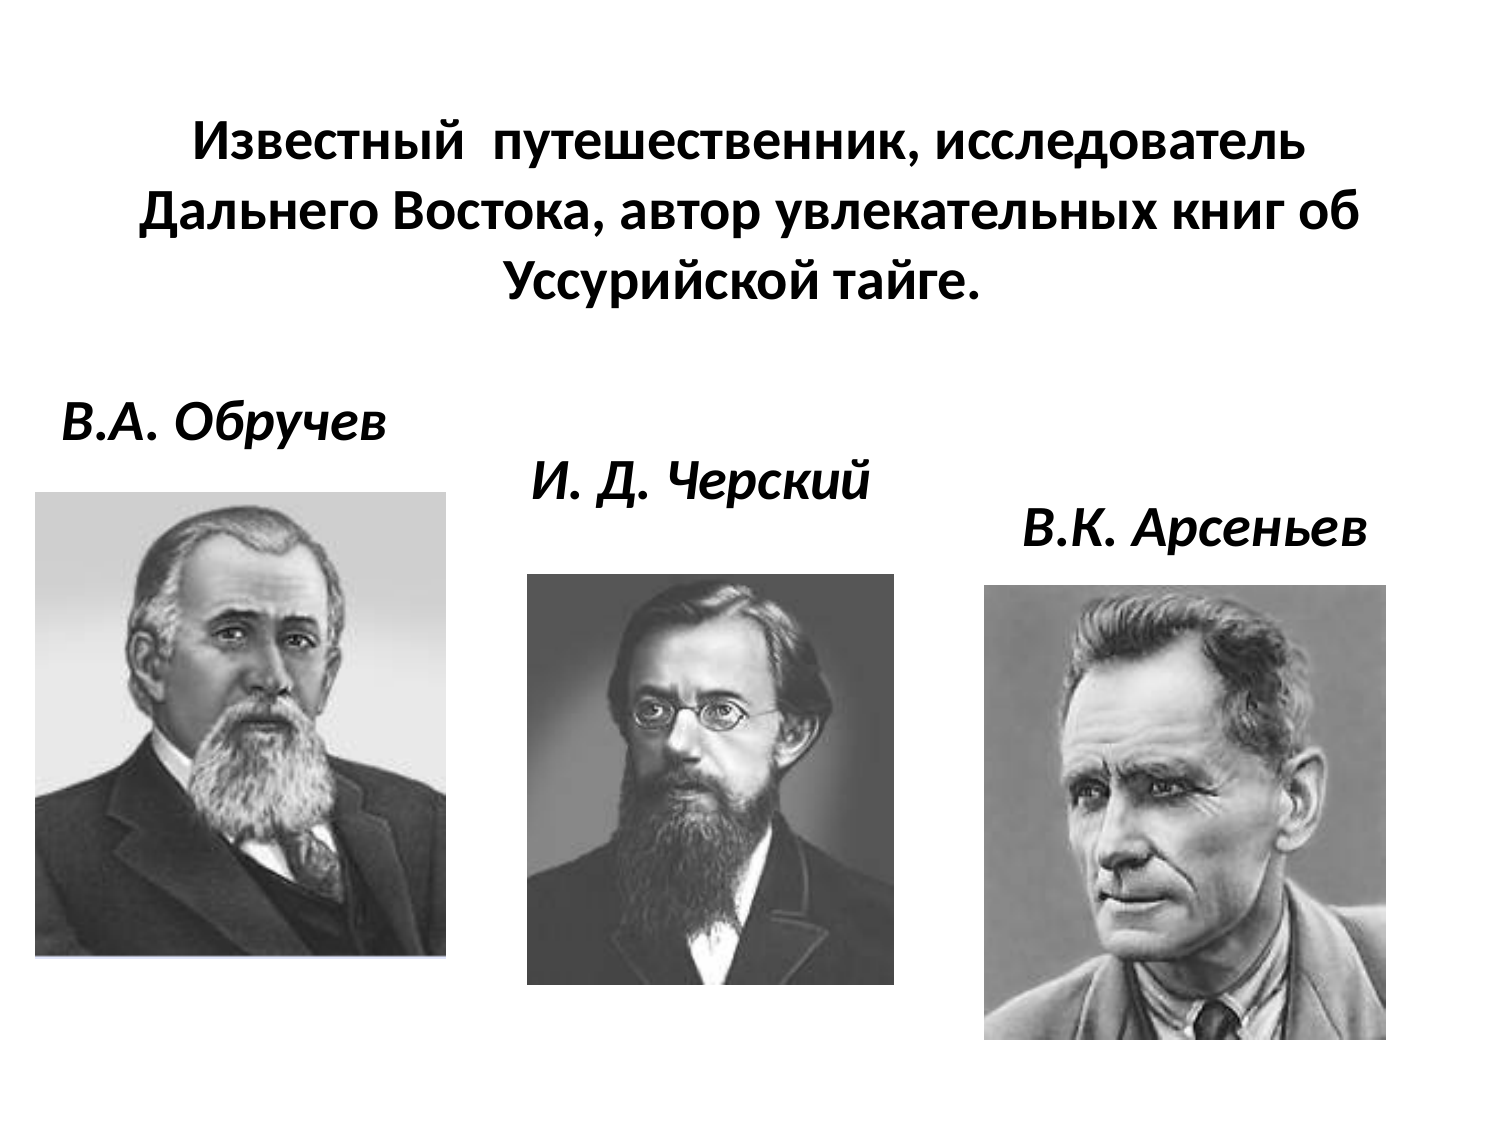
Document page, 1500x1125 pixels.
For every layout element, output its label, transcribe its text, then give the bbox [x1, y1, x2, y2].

picture [984, 585, 1386, 1040]
text_box В.А. Обручев [46, 375, 457, 460]
picture [34, 491, 446, 960]
picture [527, 573, 894, 985]
text_box Известный путешественник, исследователь Дальнего Востока, автор увлекательных книг об Уссурийской тайге. [93, 93, 1407, 319]
text_box И. Д. Черский [515, 433, 891, 519]
text_box В.К. Арсеньев [1007, 480, 1442, 566]
